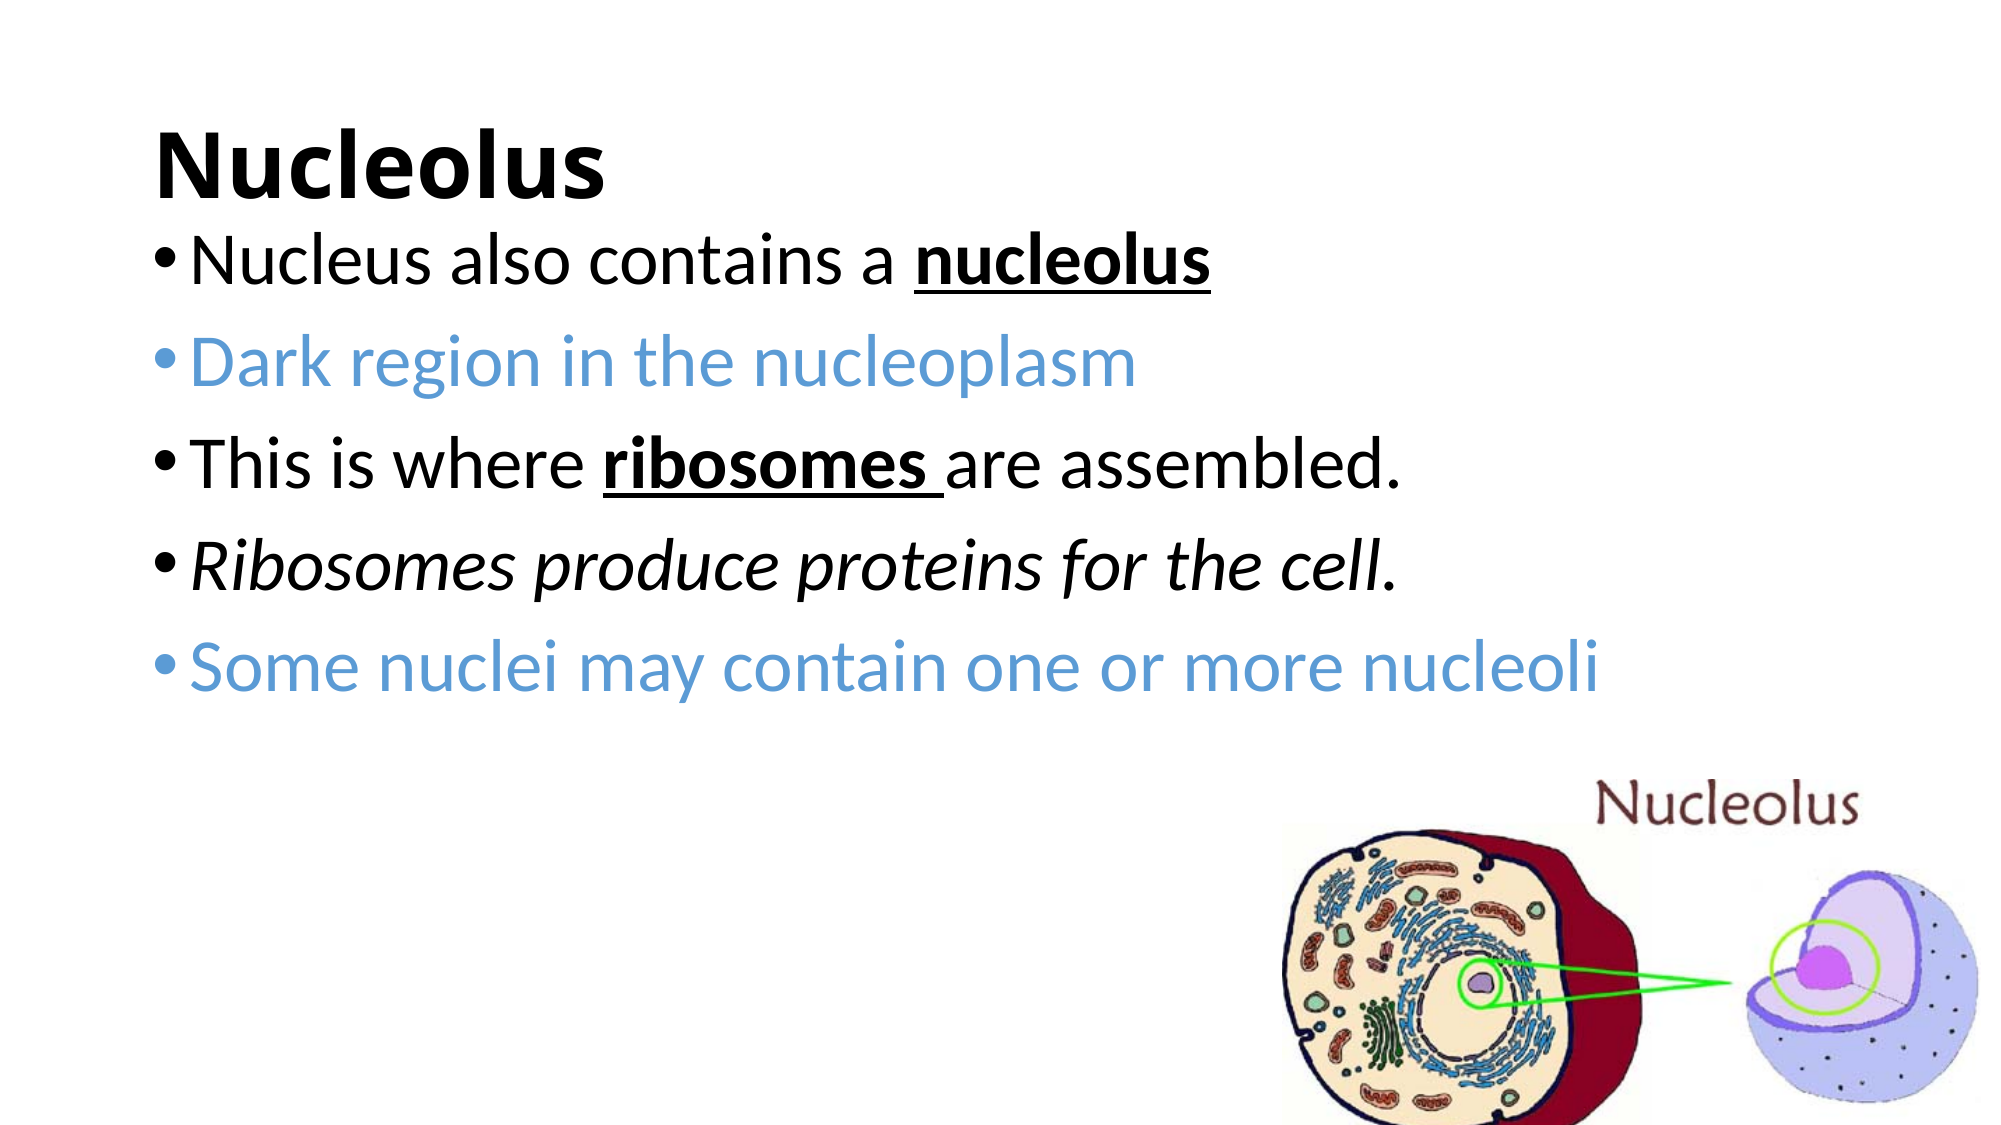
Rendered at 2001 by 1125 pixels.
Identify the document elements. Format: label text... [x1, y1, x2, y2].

list Nucleus also contains a nucleolus Dark region in the nucleoplasm This is where ribosomes are assembled. Ribosomes produce proteins for the cell. Some nuclei may contain one or more nucleoli [137, 212, 1863, 1031]
title Nucleolus [137, 59, 1863, 212]
picture [1282, 779, 1981, 1125]
